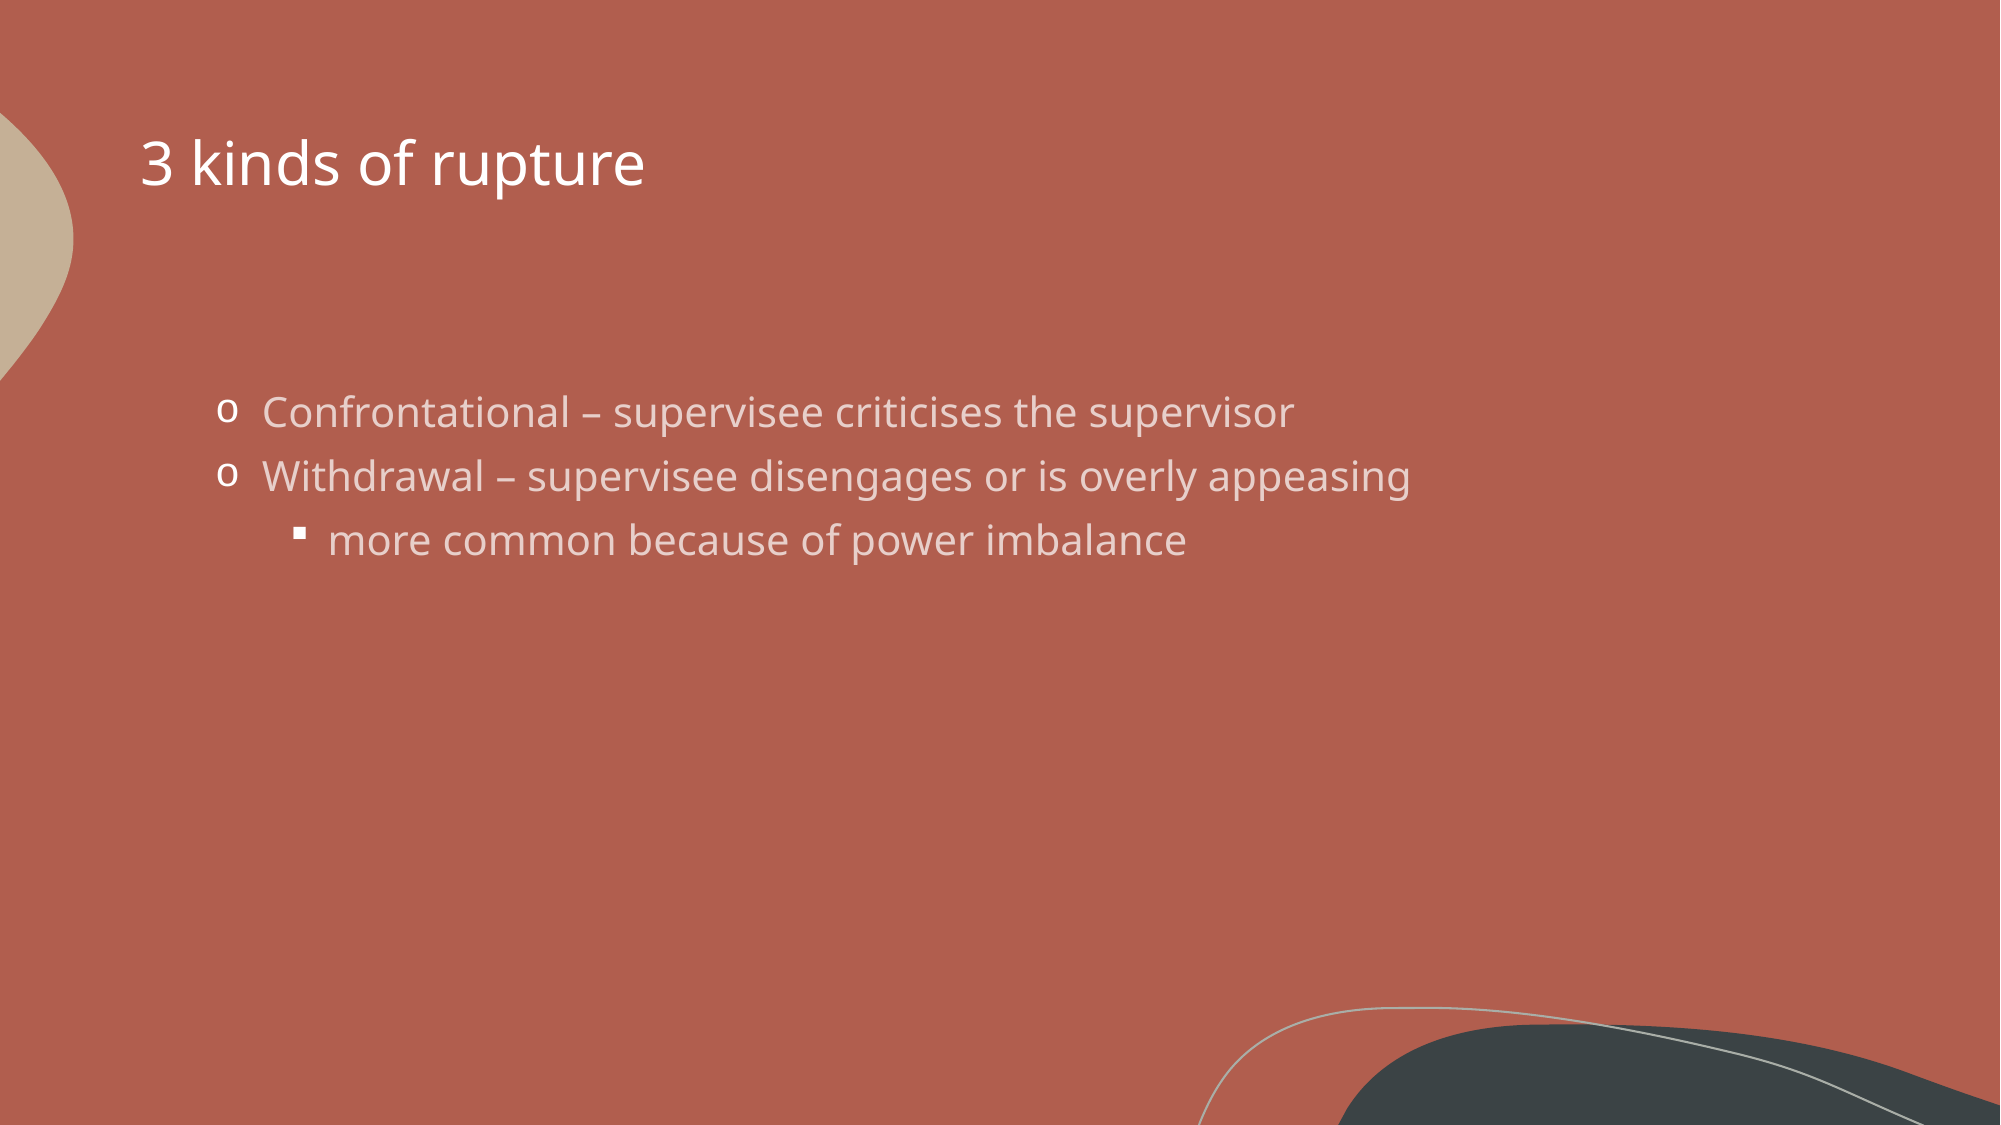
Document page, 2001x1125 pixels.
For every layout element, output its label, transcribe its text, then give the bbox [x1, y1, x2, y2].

title 3 kinds of rupture [125, 125, 1875, 375]
list Confrontational – supervisee criticises the supervisor Withdrawal – supervisee disengages or is overly appeasing more common because of power imbalance [125, 375, 1875, 1002]
